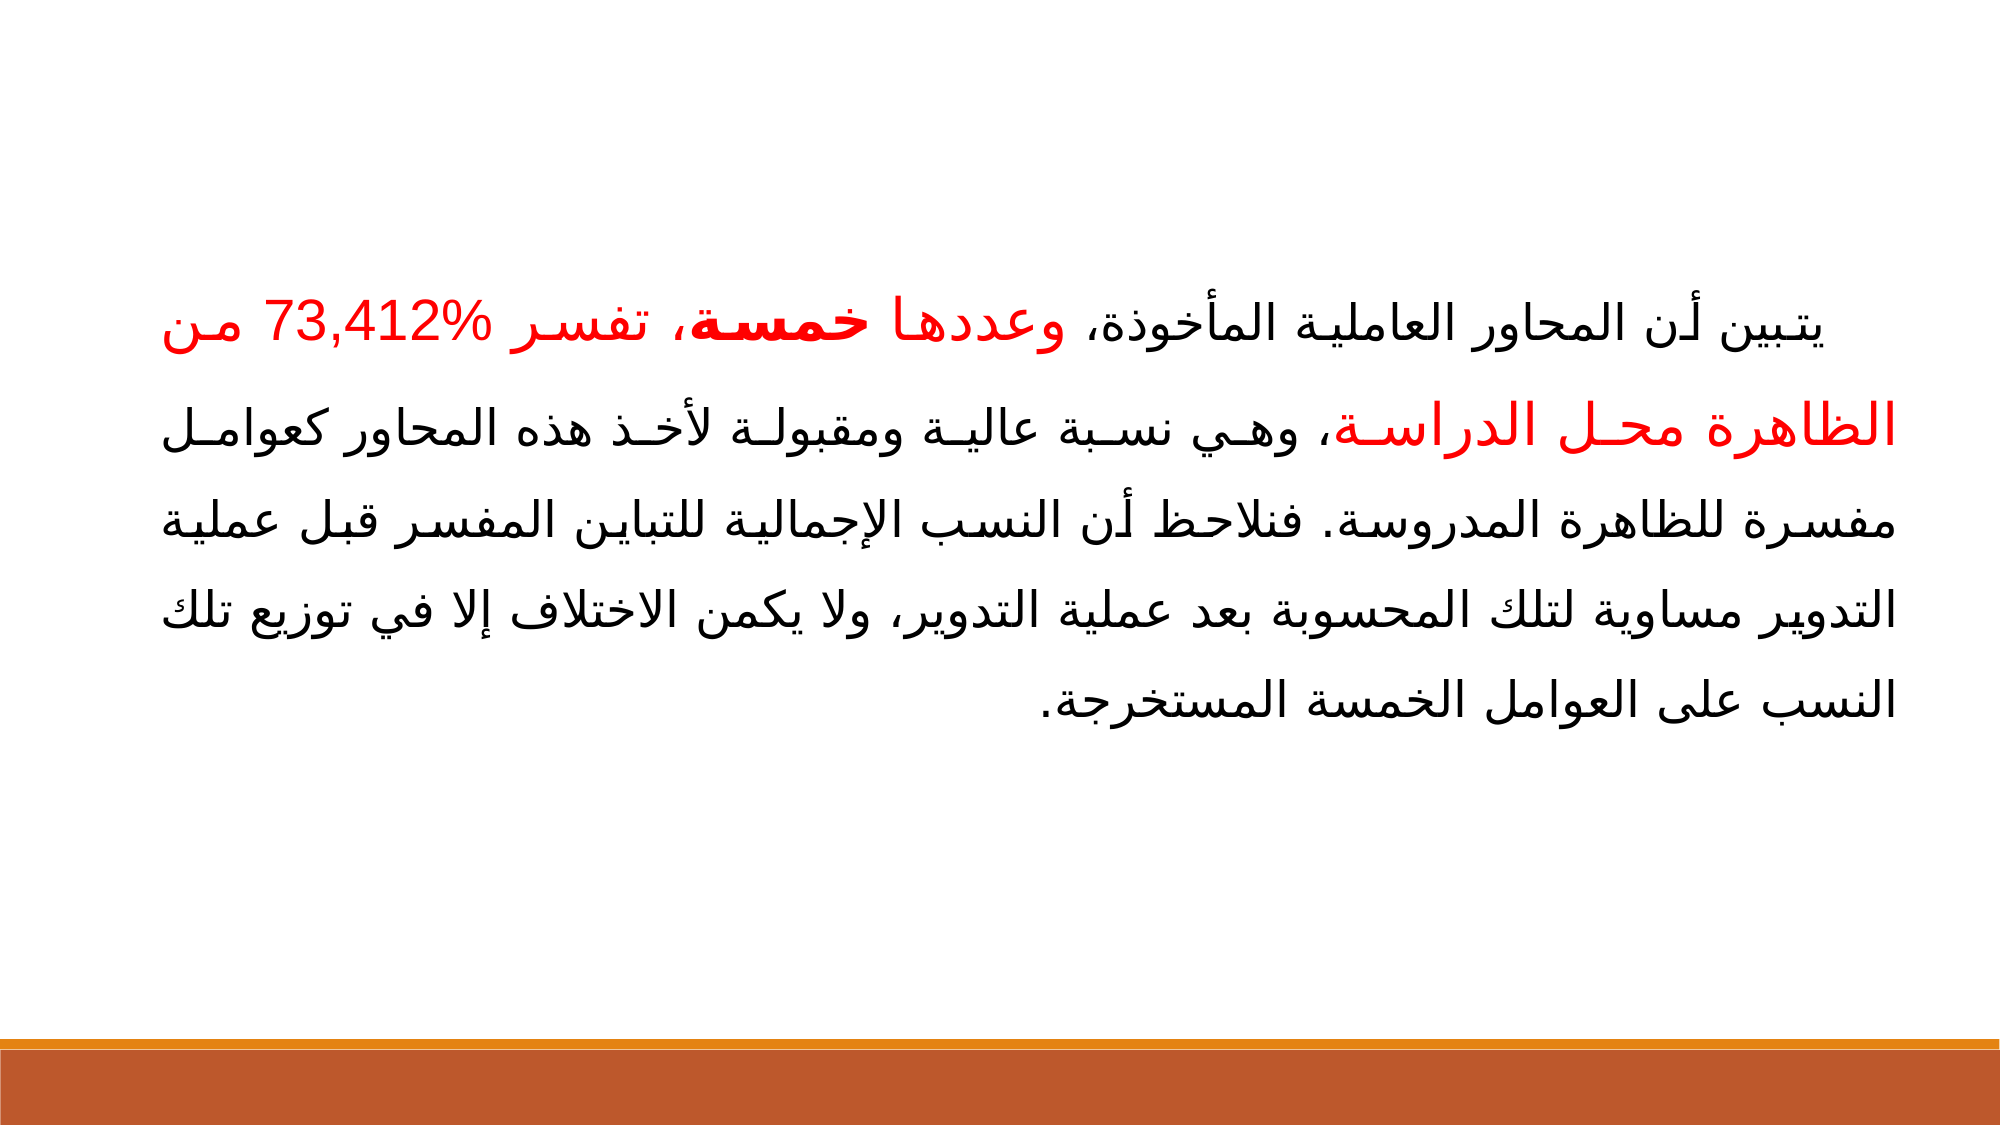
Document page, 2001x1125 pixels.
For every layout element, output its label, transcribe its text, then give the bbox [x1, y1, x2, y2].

text_box يتبين أن المحاور العاملية المأخوذة، وعددها خمسة، تفسر %73,412 من الظاهرة محل الدراسة، وهي نسبة عالية ومقبولة لأخذ هذه المحاور كعوامل مفسرة للظاهرة المدروسة. فنلاحظ أن النسب الإجمالية للتباين المفسر قبل عملية التدوير مساوية لتلك المحسوبة بعد عملية التدوير، ولا يكمن الاختلاف إلا في توزيع تلك النسب على العوامل الخمسة المستخرجة. [145, 239, 1914, 735]
